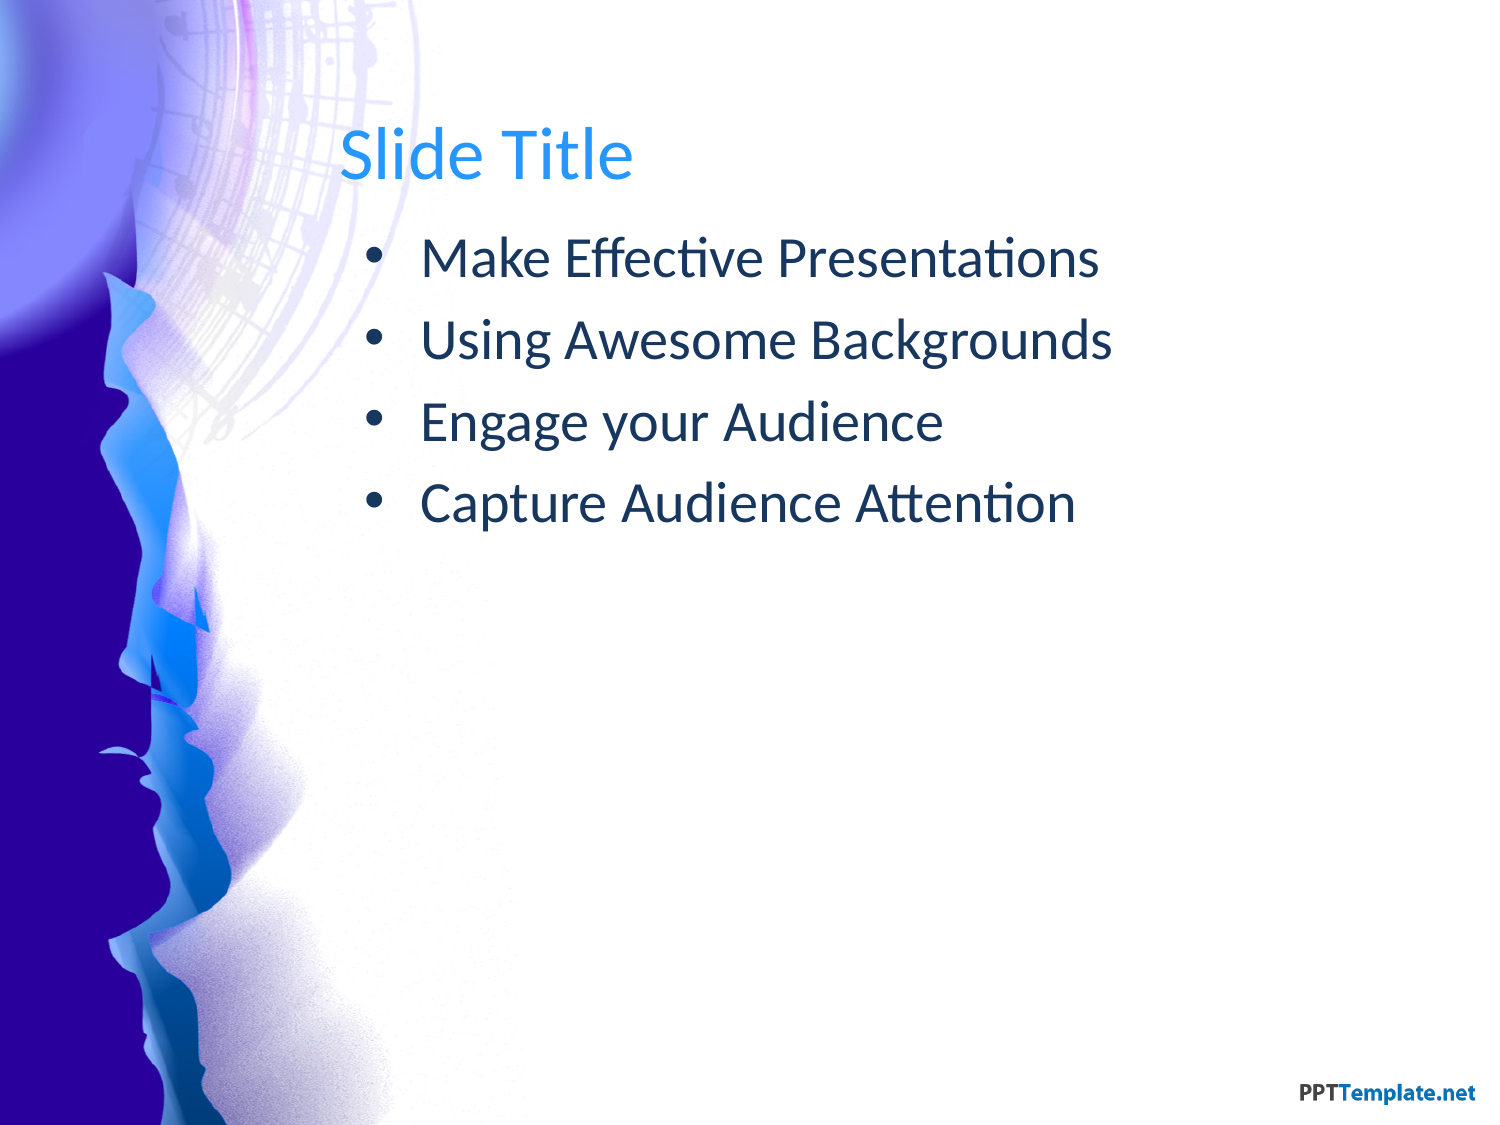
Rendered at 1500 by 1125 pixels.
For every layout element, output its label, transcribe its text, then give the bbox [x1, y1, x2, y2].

list Make Effective Presentations Using Awesome Backgrounds Engage your Audience Capture Audience Attention [349, 211, 1419, 1064]
picture [0, 0, 1500, 1125]
title Slide Title [324, 86, 1419, 212]
